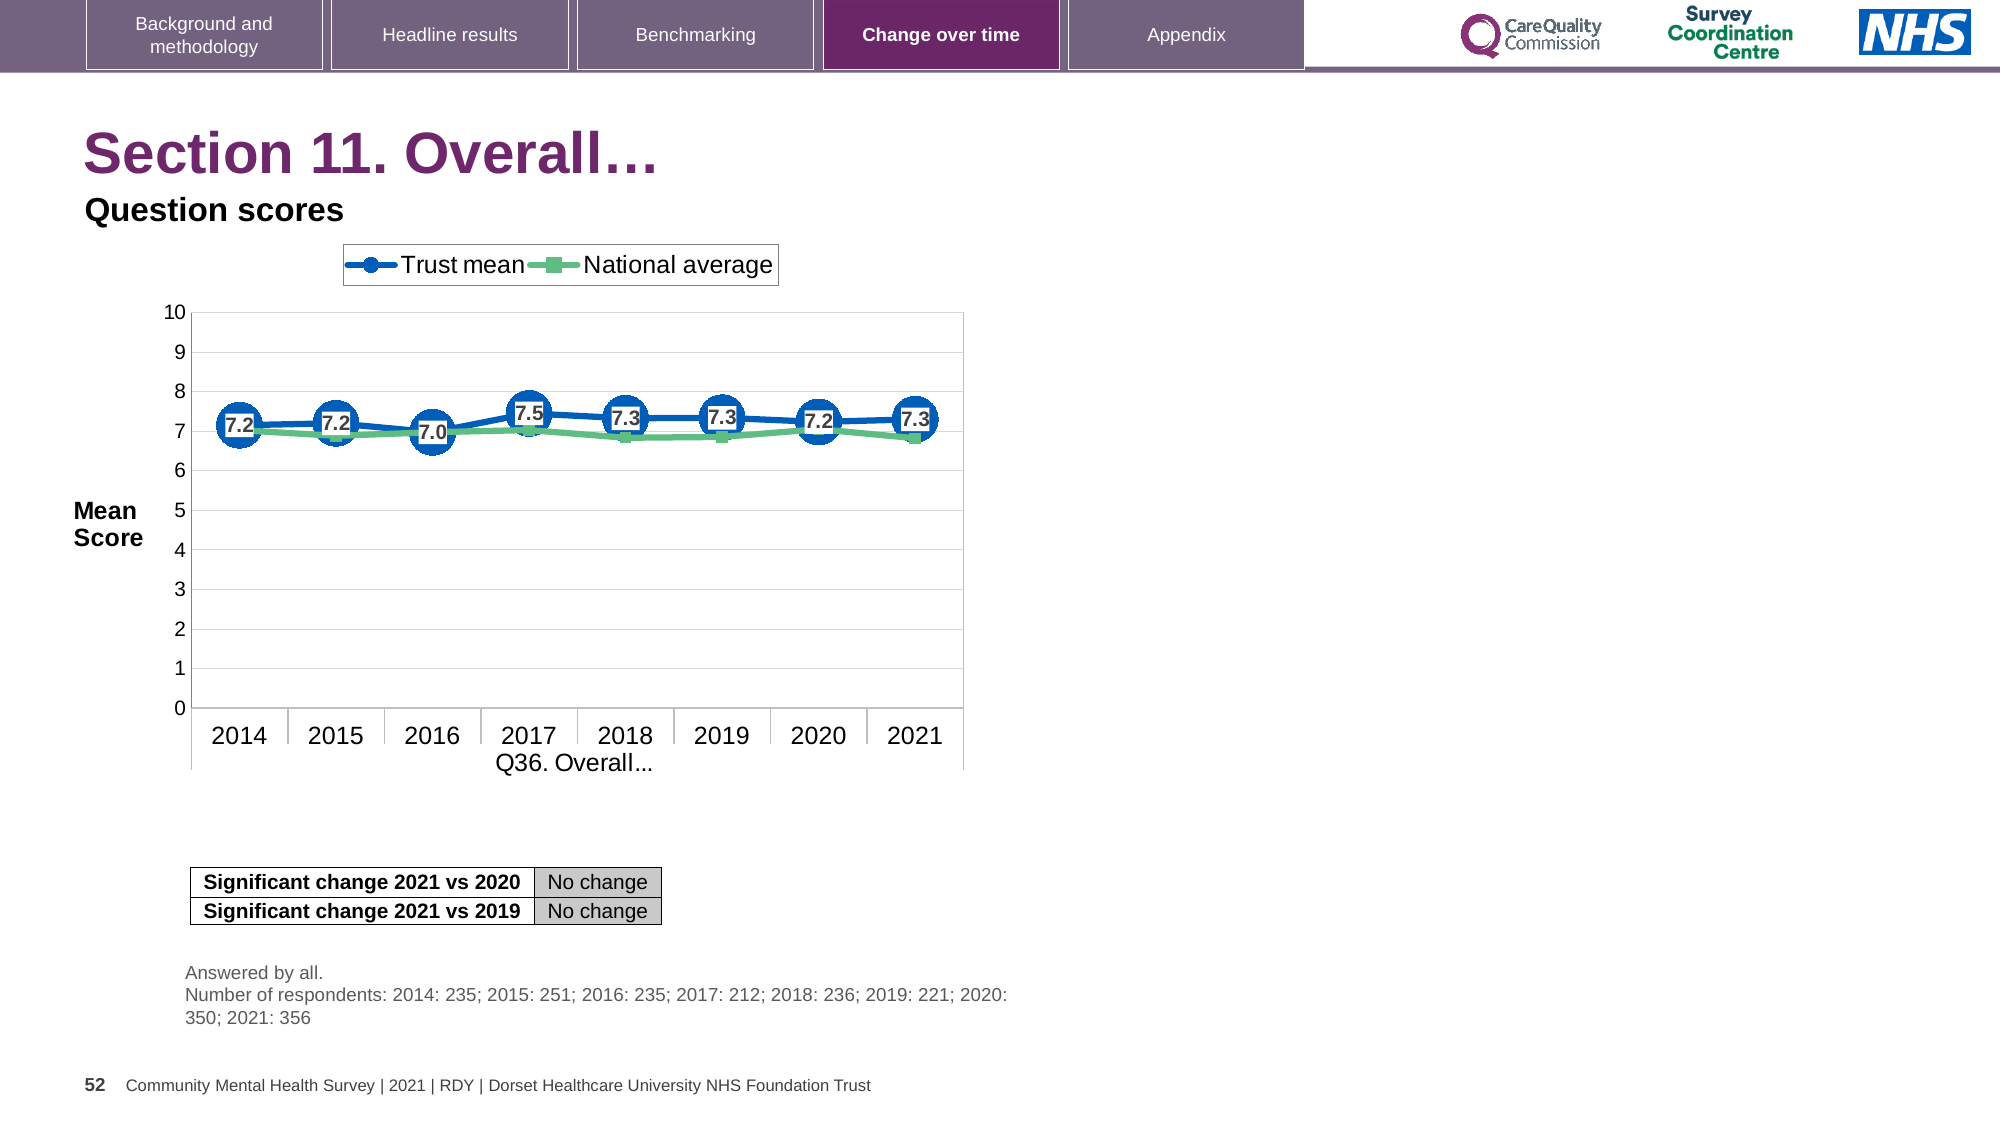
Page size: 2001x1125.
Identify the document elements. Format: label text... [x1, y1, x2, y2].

table_header Significant change 2021 vs 2020 [191, 868, 534, 897]
table_cell Significant change 2021 vs 2019 [191, 898, 534, 924]
picture [1460, 13, 1602, 59]
text_box Question scores [84, 185, 1864, 229]
table_cell No change [535, 898, 661, 924]
title Section 11. Overall… [68, 100, 1942, 209]
text_box 52 [84, 1065, 122, 1125]
table_header No change [535, 868, 661, 897]
text_box Answered by all. Number of respondents: 2014: 235; 2015: 251; 2016: 235; 2017: 212; 2018: 236; 2019: 221; 2020: 350; 2021: 356 [170, 952, 1058, 1036]
picture [1666, 3, 1794, 61]
chart [68, 240, 966, 858]
picture [1859, 9, 1971, 55]
